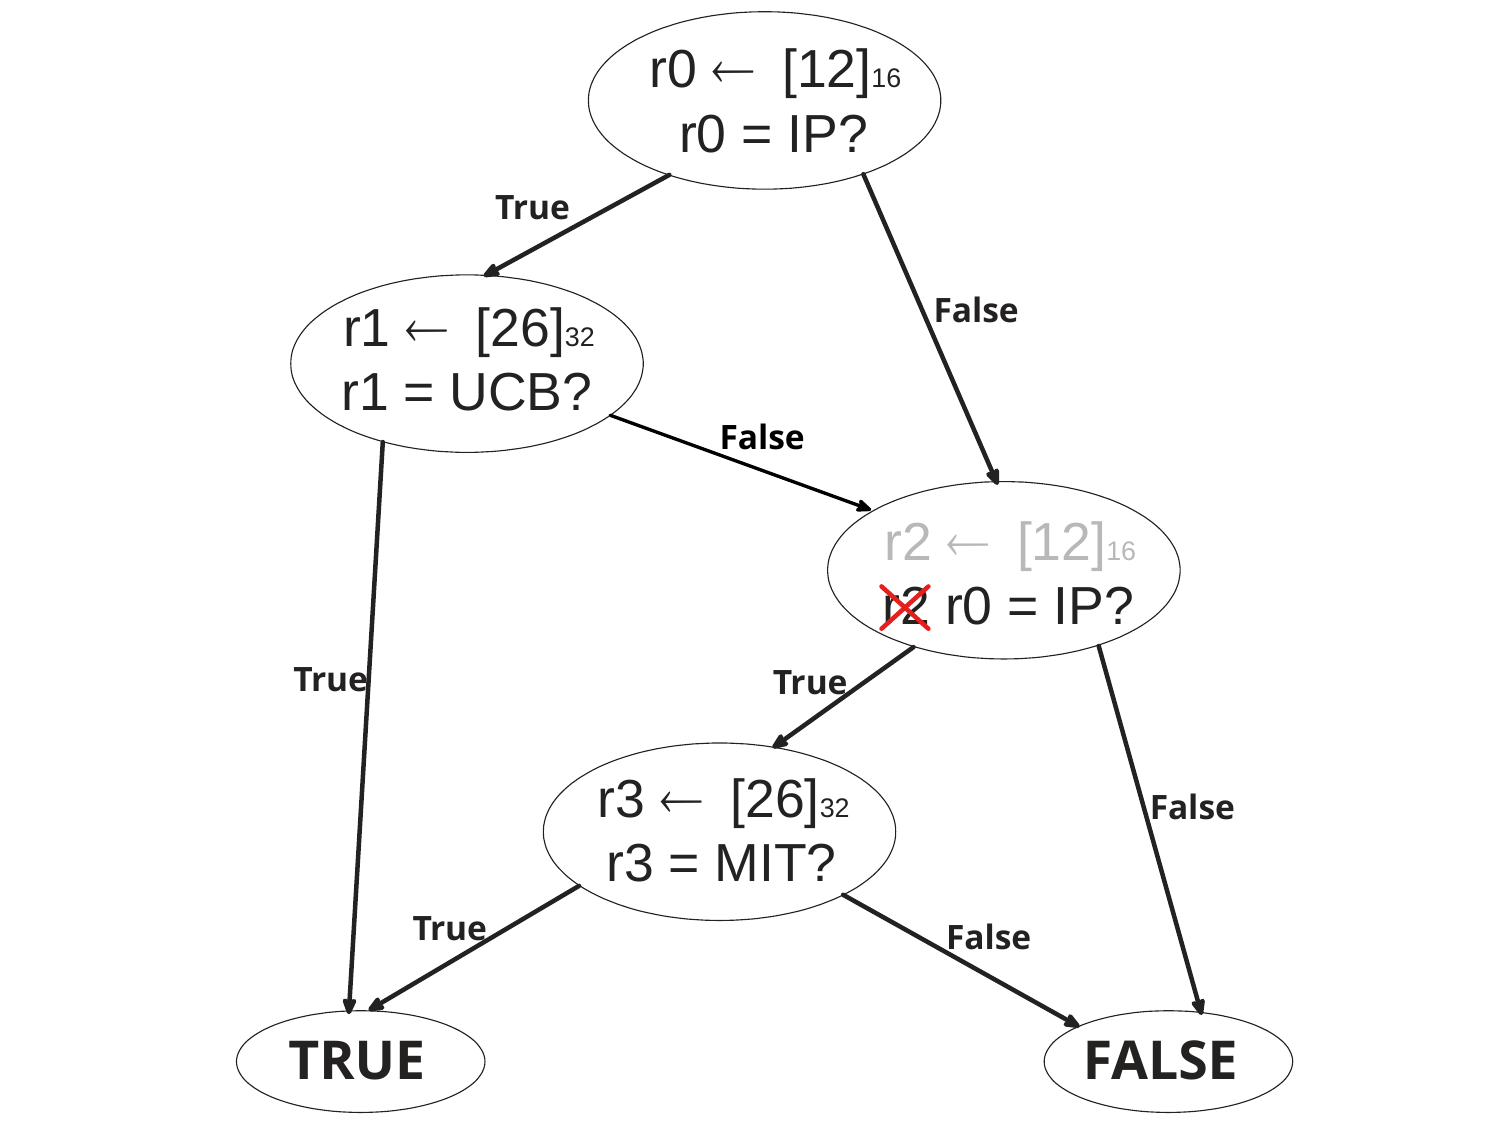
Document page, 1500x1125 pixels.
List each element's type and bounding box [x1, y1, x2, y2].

picture [224, 0, 1305, 1125]
